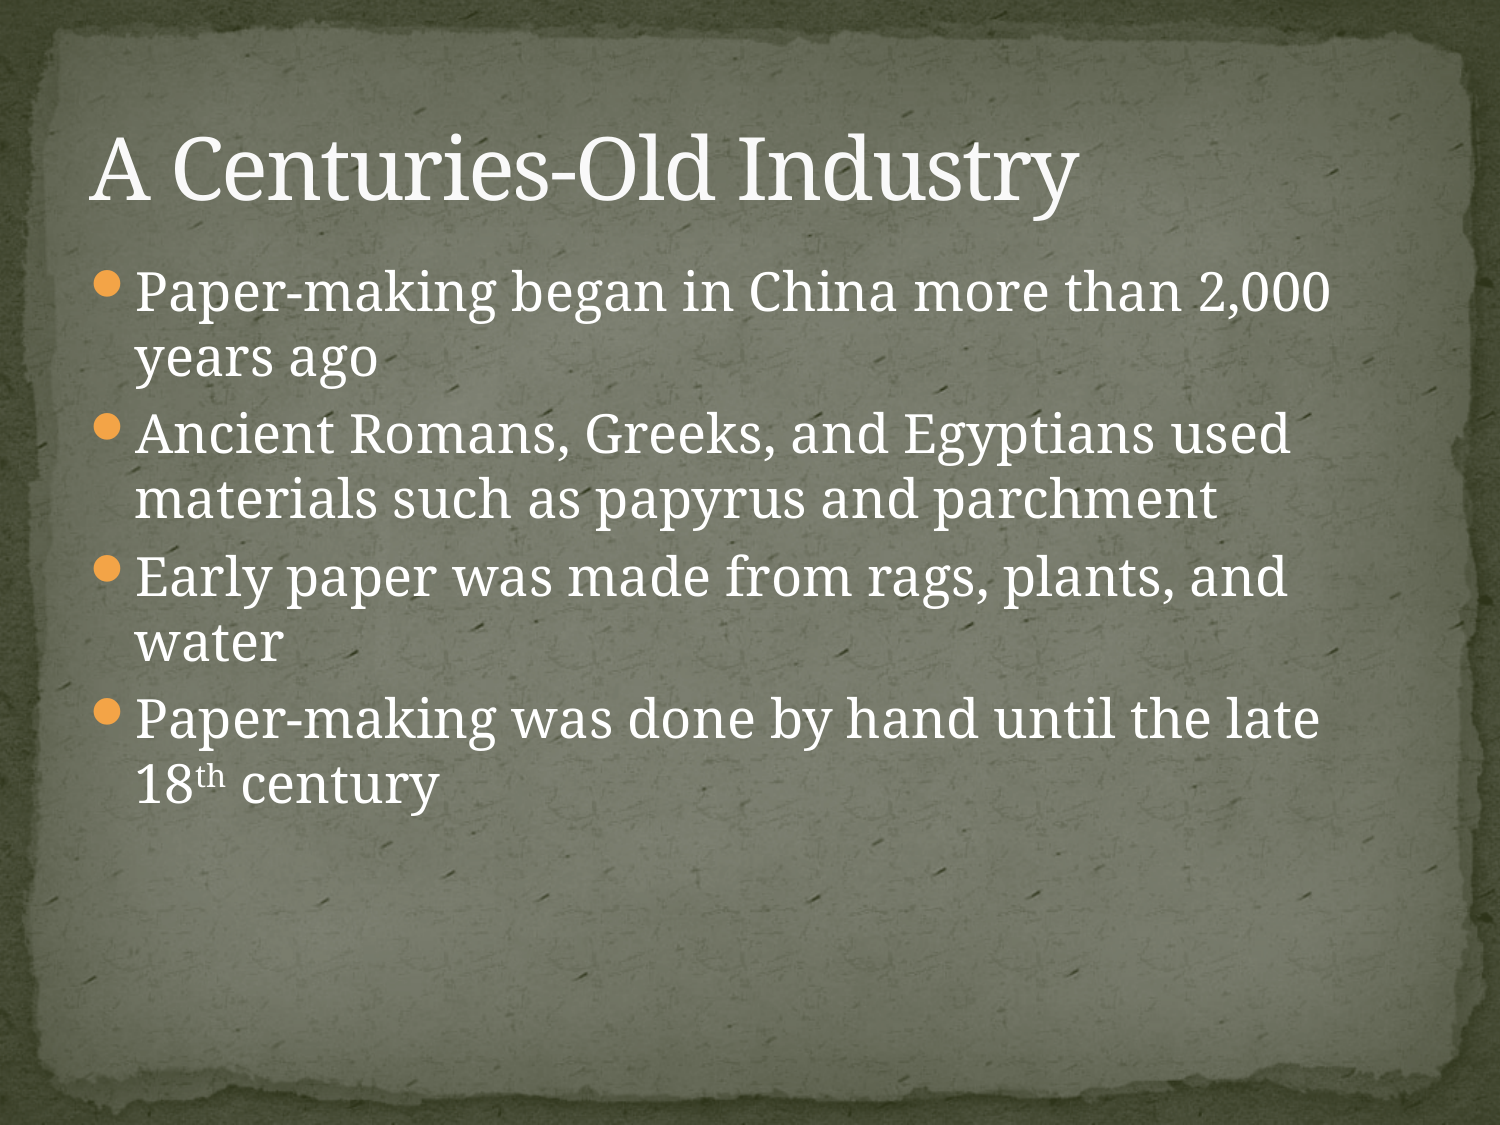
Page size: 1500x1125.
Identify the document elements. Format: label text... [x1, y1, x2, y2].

list Paper-making began in China more than 2,000 years ago Ancient Romans, Greeks, and Egyptians used materials such as papyrus and parchment Early paper was made from rags, plants, and water Paper-making was done by hand until the late 18th century [75, 249, 1425, 1000]
title A Centuries-Old Industry [74, 24, 1425, 225]
